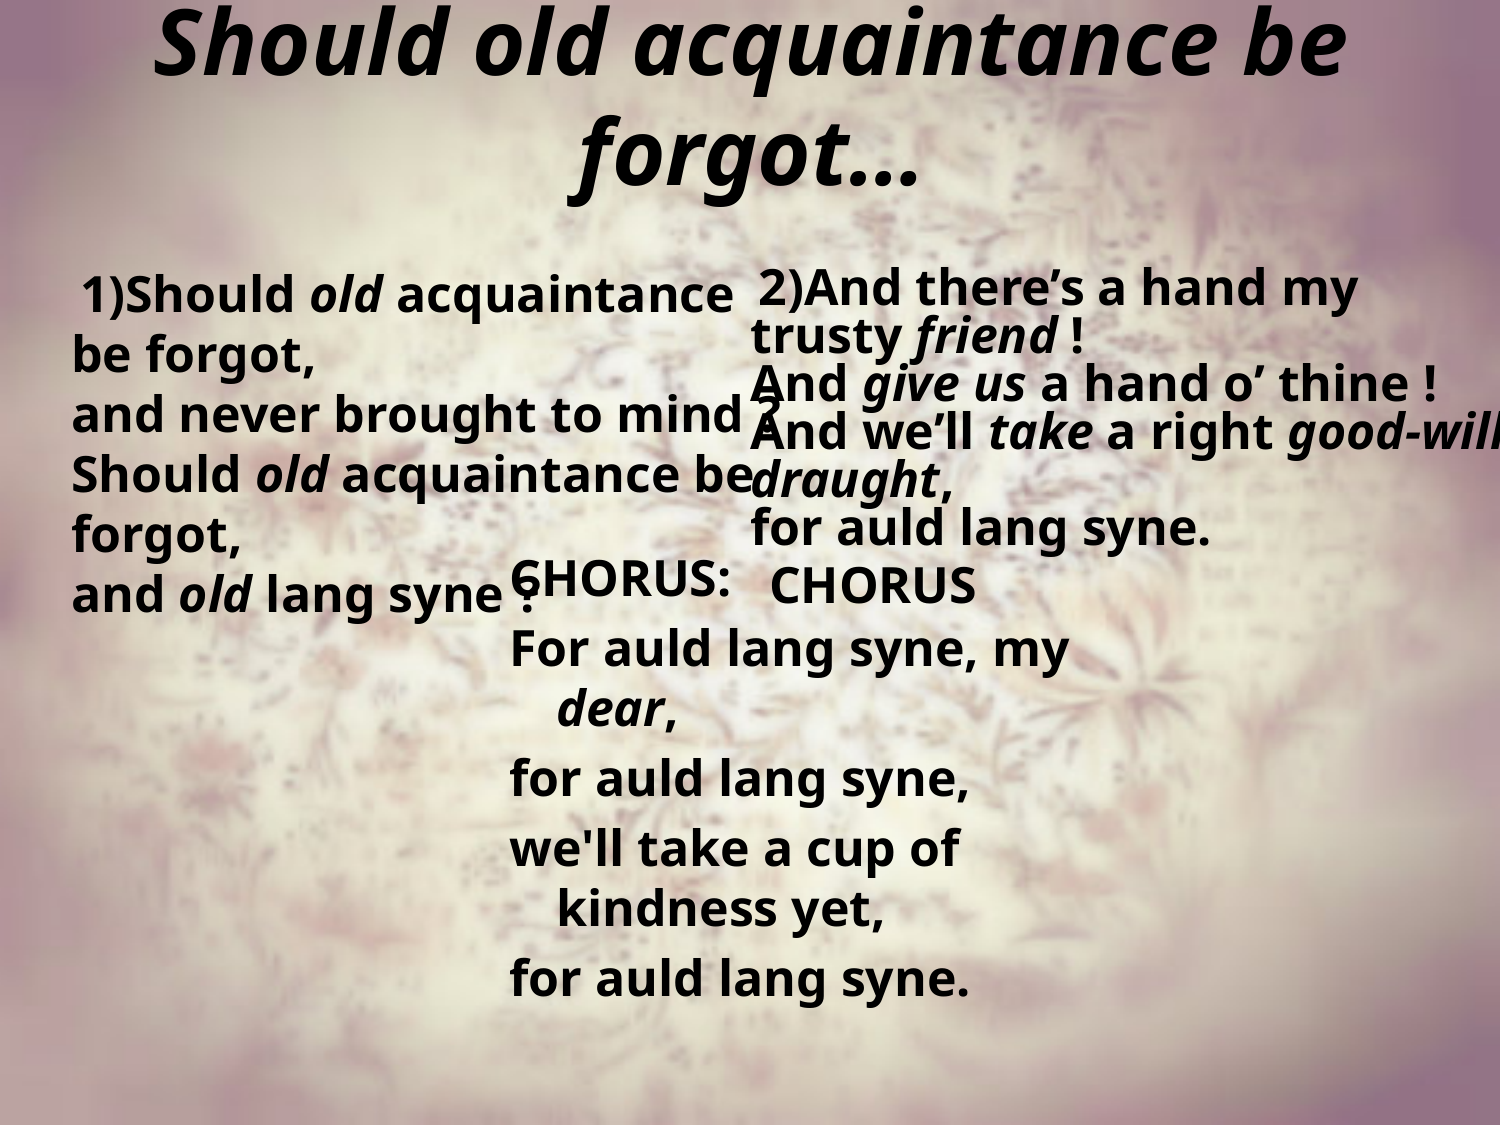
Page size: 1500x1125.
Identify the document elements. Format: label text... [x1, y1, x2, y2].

picture [0, 492, 1500, 1125]
title Should old acquaintance be forgot… [76, 0, 1428, 188]
list 2)And there’s a hand my trusty friend ! And give us a hand o’ thine ! And we’ll take a right good-will draught, for auld lang syne. CHORUS [678, 219, 1500, 492]
picture [0, 0, 1500, 255]
list 1)Should old acquaintance be forgot, and never brought to mind ? Should old acquaintance be forgot, and old lang syne ? [0, 255, 798, 669]
list CHORUS: For auld lang syne, my dear, for auld lang syne, we'll take a cup of kindness yet, for auld lang syne. [419, 538, 1141, 918]
